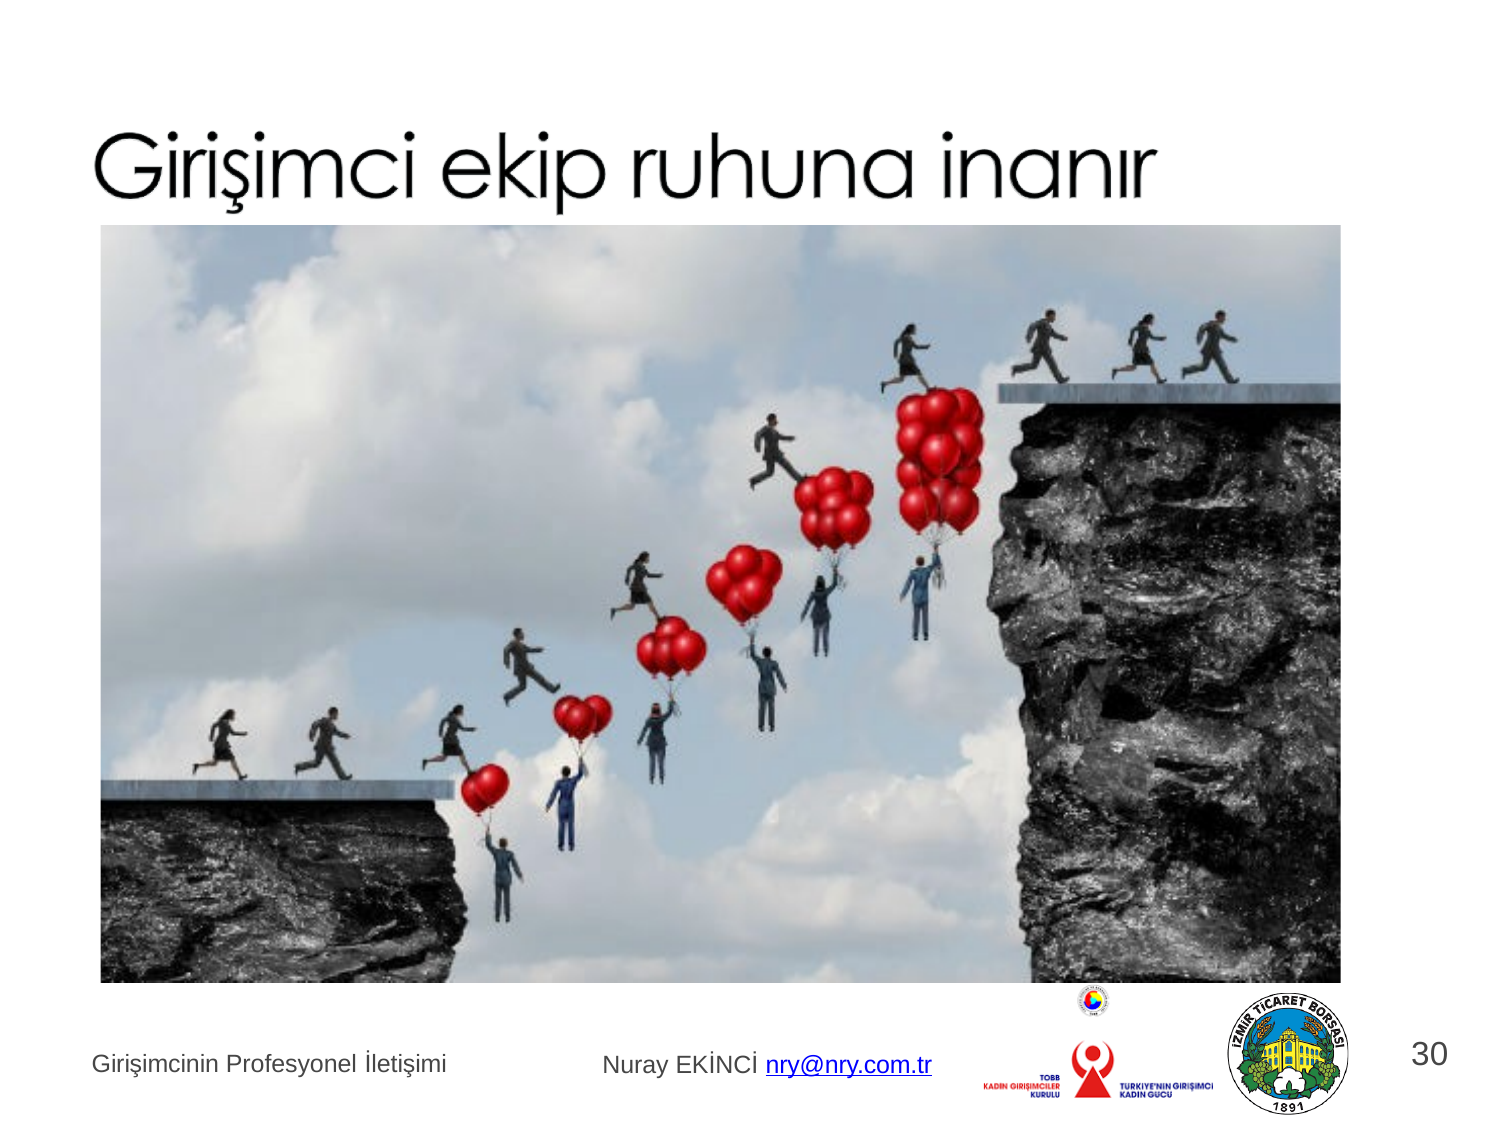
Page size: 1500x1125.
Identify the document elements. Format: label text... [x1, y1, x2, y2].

slide_number 26 [1404, 1032, 1455, 1125]
text_box [100, 224, 1341, 983]
text_box Nuray EKİNCİ nry@nry.com.tr [600, 1048, 938, 1079]
picture [983, 984, 1214, 1098]
text_box [93, 130, 1159, 216]
footer Girişimcinin Profesyonel İletişimi [89, 1047, 452, 1125]
picture [1227, 993, 1349, 1115]
